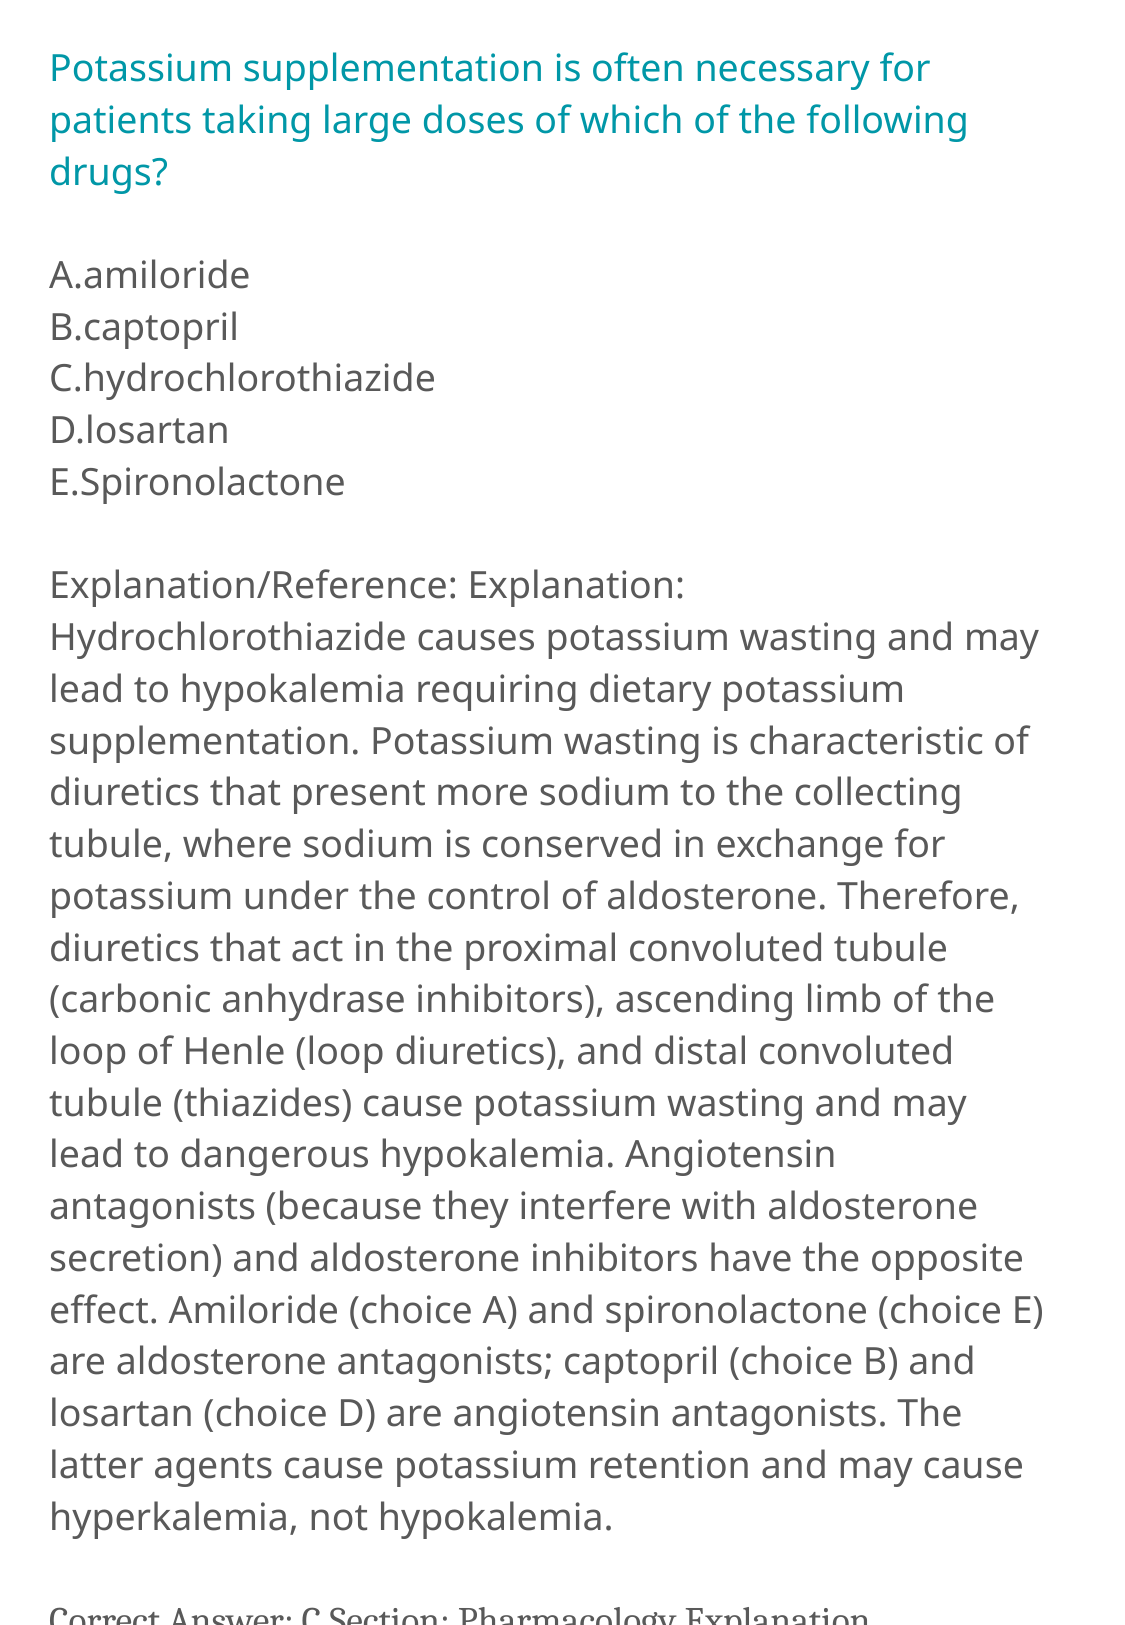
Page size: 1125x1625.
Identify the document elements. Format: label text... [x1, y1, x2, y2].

list Potassium supplementation is often necessary for patients taking large doses of which of the following drugs? A.amiloride B.captopril C.hydrochlorothiazide D.losartan E.Spironolactone Explanation/Reference: Explanation: Hydrochlorothiazide causes potassium wasting and may lead to hypokalemia requiring dietary potassium supplementation. Potassium wasting is characteristic of diuretics that present more sodium to the collecting tubule, where sodium is conserved in exchange for potassium under the control of aldosterone. Therefore, diuretics that act in the proximal convoluted tubule (carbonic anhydrase inhibitors), ascending limb of the loop of Henle (loop diuretics), and distal convoluted tubule (thiazides) cause potassium wasting and may lead to dangerous hypokalemia. Angiotensin antagonists (because they interfere with aldosterone secretion) and aldosterone inhibitors have the opposite effect. Amiloride (choice A) and spironolactone (choice E) are aldosterone antagonists; captopril (choice B) and losartan (choice D) are angiotensin antagonists. The latter agents cause potassium retention and may cause hyperkalemia, not hypokalemia. Correct Answer: C Section: Pharmacology Explanation [15, 22, 1064, 1102]
